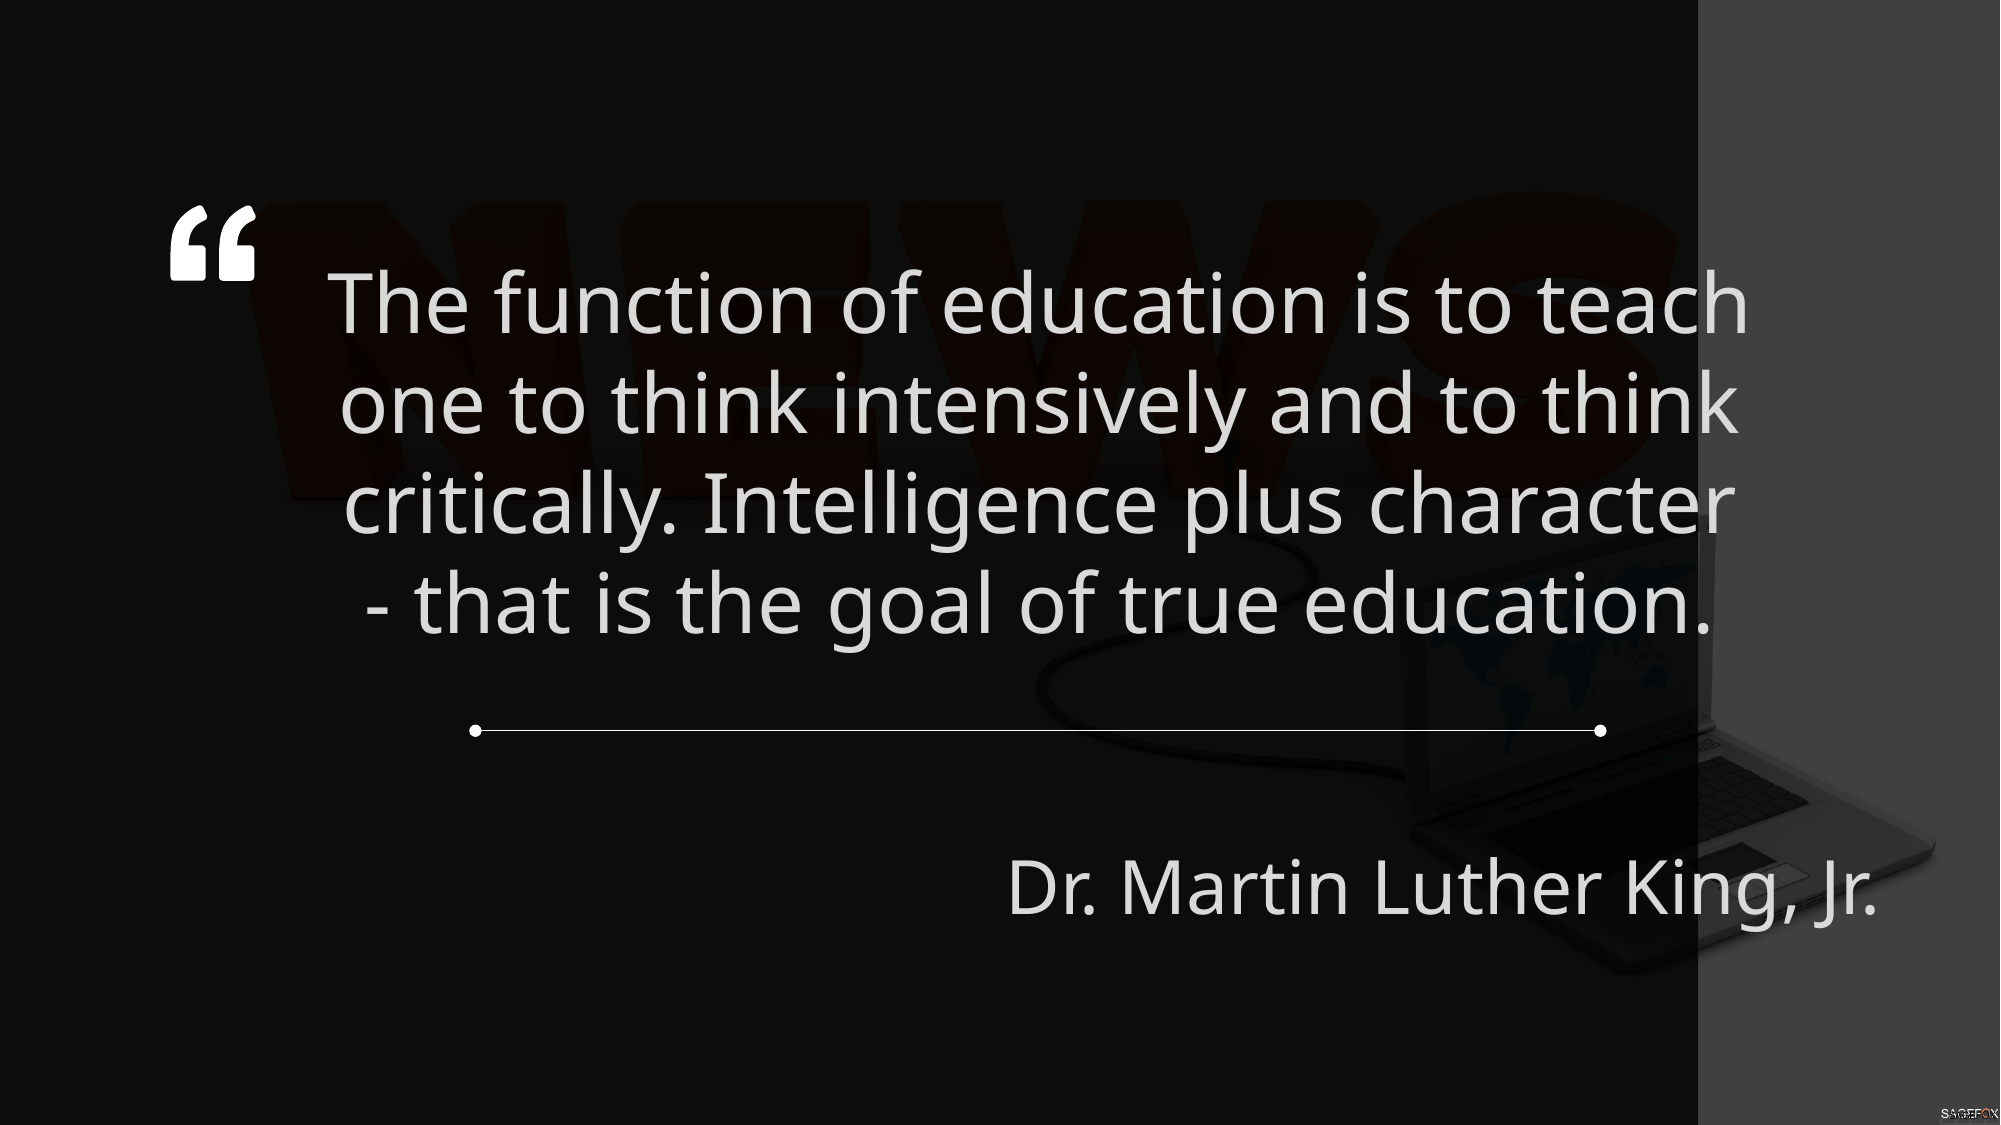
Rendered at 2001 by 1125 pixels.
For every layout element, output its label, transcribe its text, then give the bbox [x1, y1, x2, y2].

text_box Dr. Martin Luther King, Jr. [989, 831, 1897, 937]
picture [1699, 0, 2001, 1125]
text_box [170, 205, 256, 281]
text_box The function of education is to teach one to think intensively and to think critically. Intelligence plus character - that is the goal of true education. [303, 243, 1777, 658]
text_box [0, 0, 1699, 1125]
